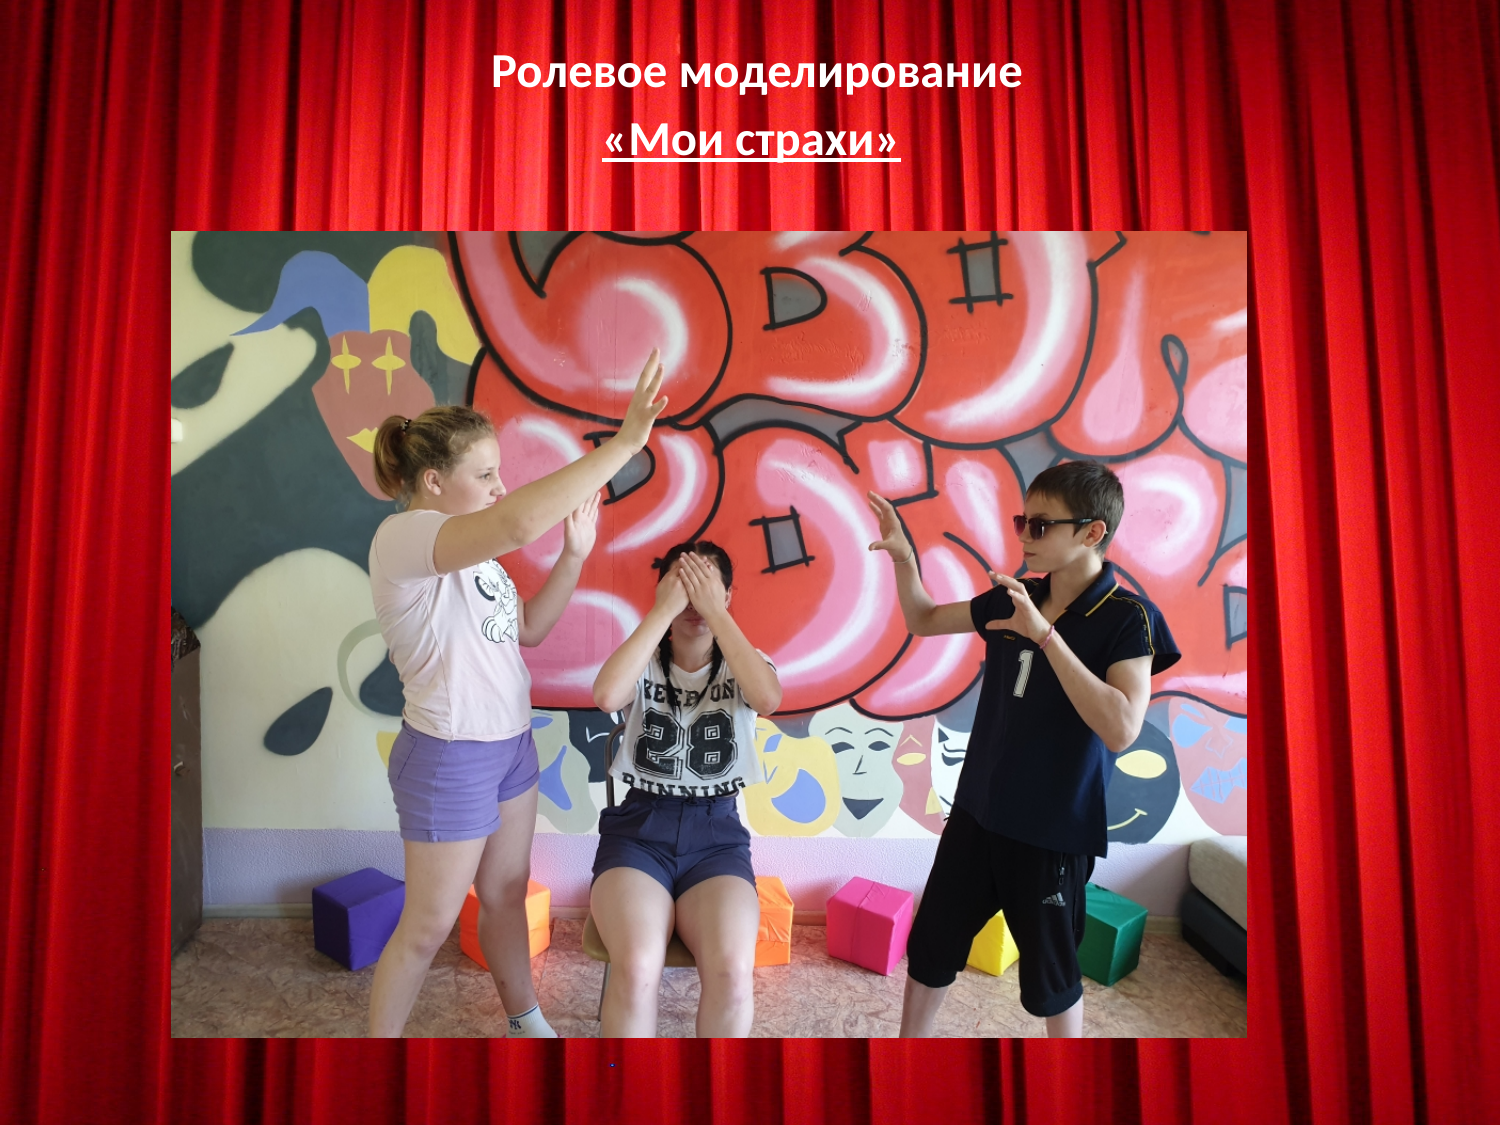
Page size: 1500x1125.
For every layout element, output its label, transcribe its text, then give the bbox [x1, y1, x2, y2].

list Ролевое моделирование «Мои страхи» [76, 30, 1427, 173]
picture [0, 0, 1500, 1125]
